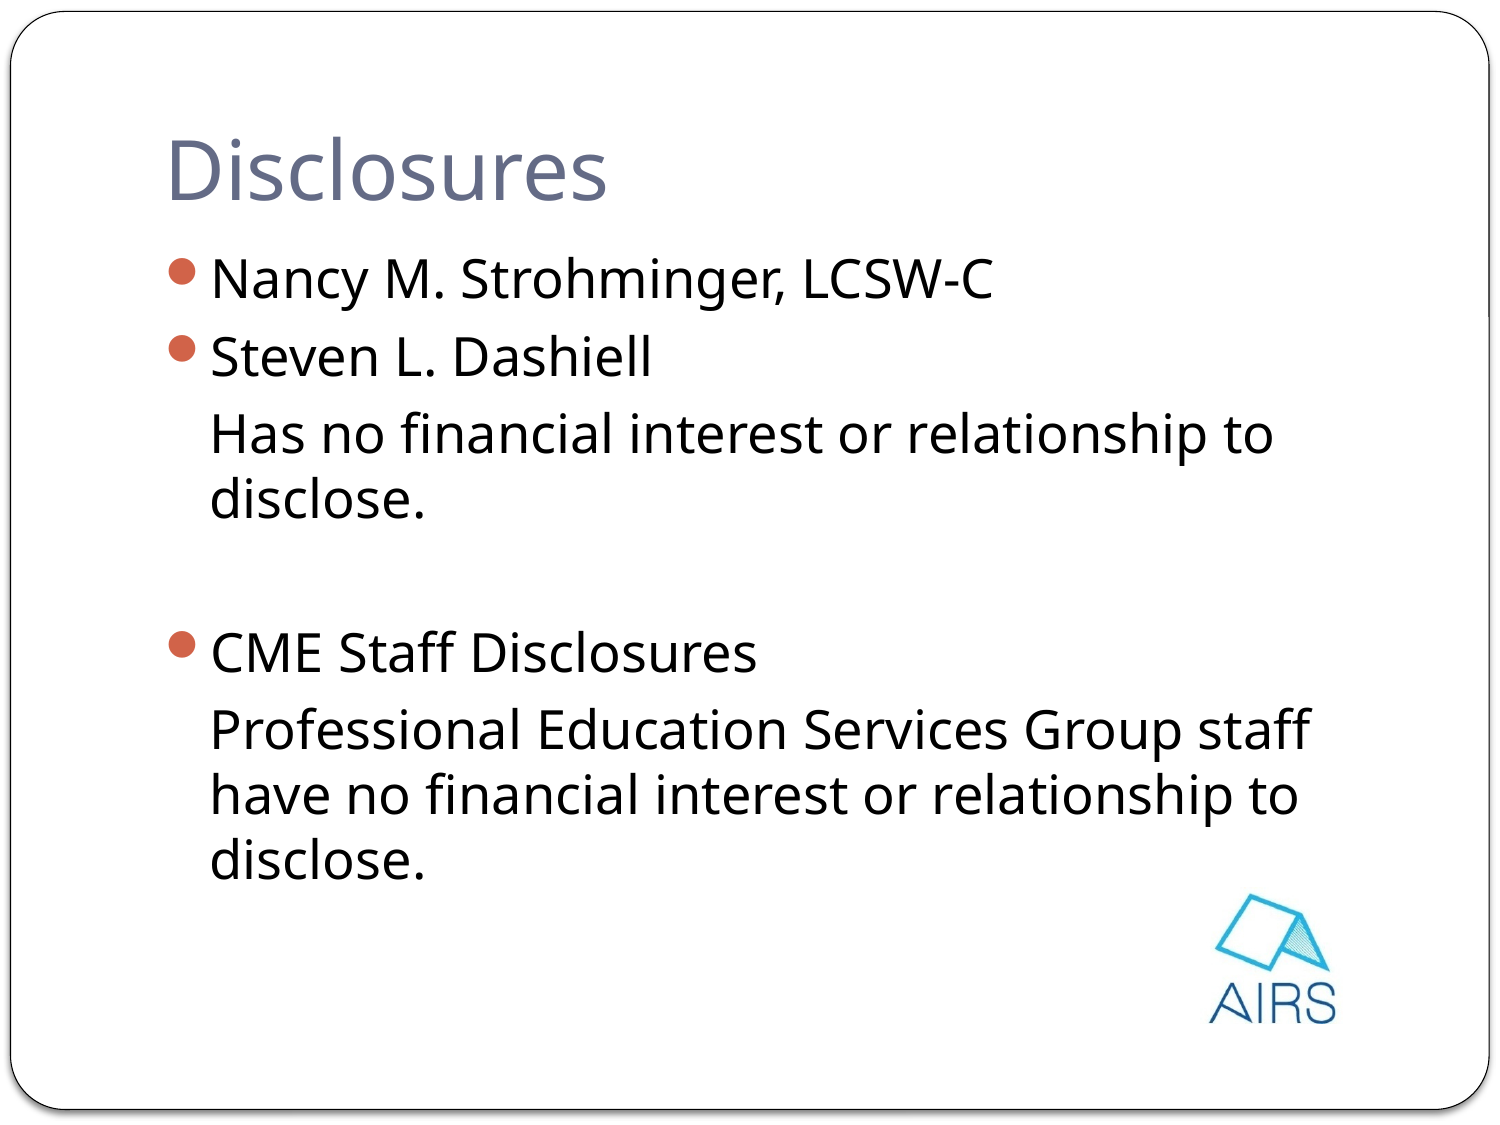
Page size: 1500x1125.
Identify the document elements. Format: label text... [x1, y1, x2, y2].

list Nancy M. Strohminger, LCSW-C Steven L. Dashiell Has no financial interest or relationship to disclose. CME Staff Disclosures Professional Education Services Group staff have no financial interest or relationship to disclose. [150, 237, 1425, 988]
picture [1199, 887, 1343, 1024]
title Disclosures [150, 45, 1425, 233]
